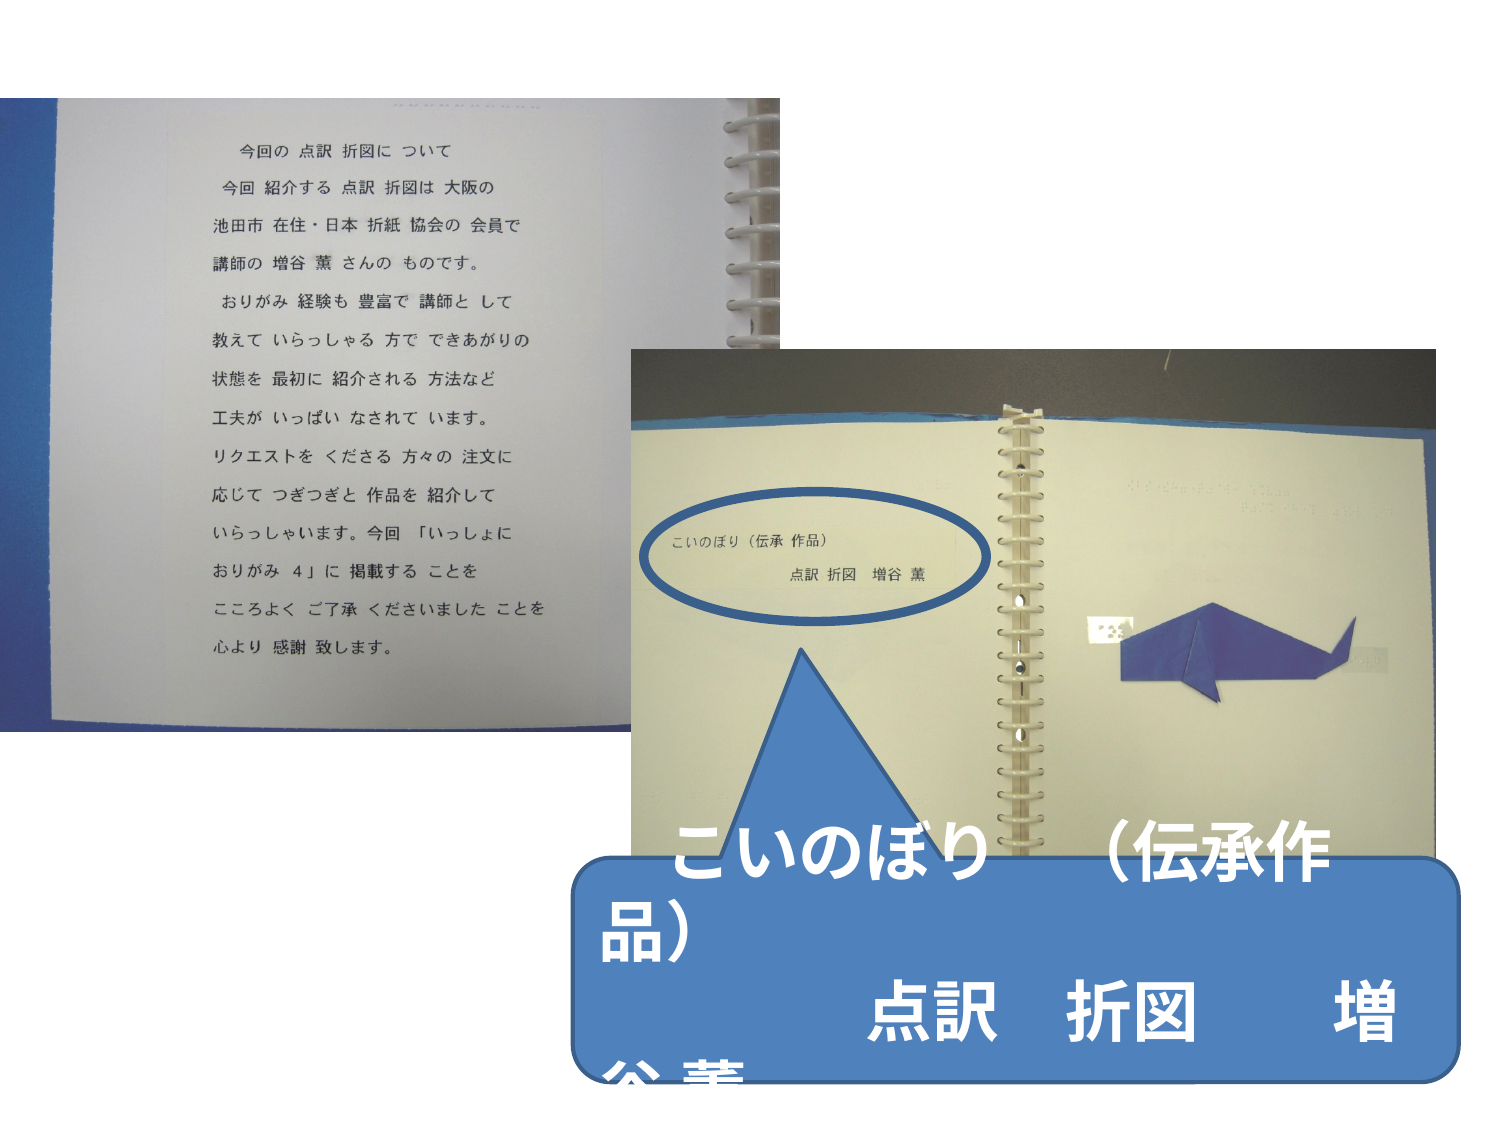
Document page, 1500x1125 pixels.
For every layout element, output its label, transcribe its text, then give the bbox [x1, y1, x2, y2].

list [631, 349, 1436, 953]
picture [0, 97, 780, 732]
text_box こいのぼり （伝承作品） 点訳 折図 増谷 薫 [570, 855, 1461, 1085]
